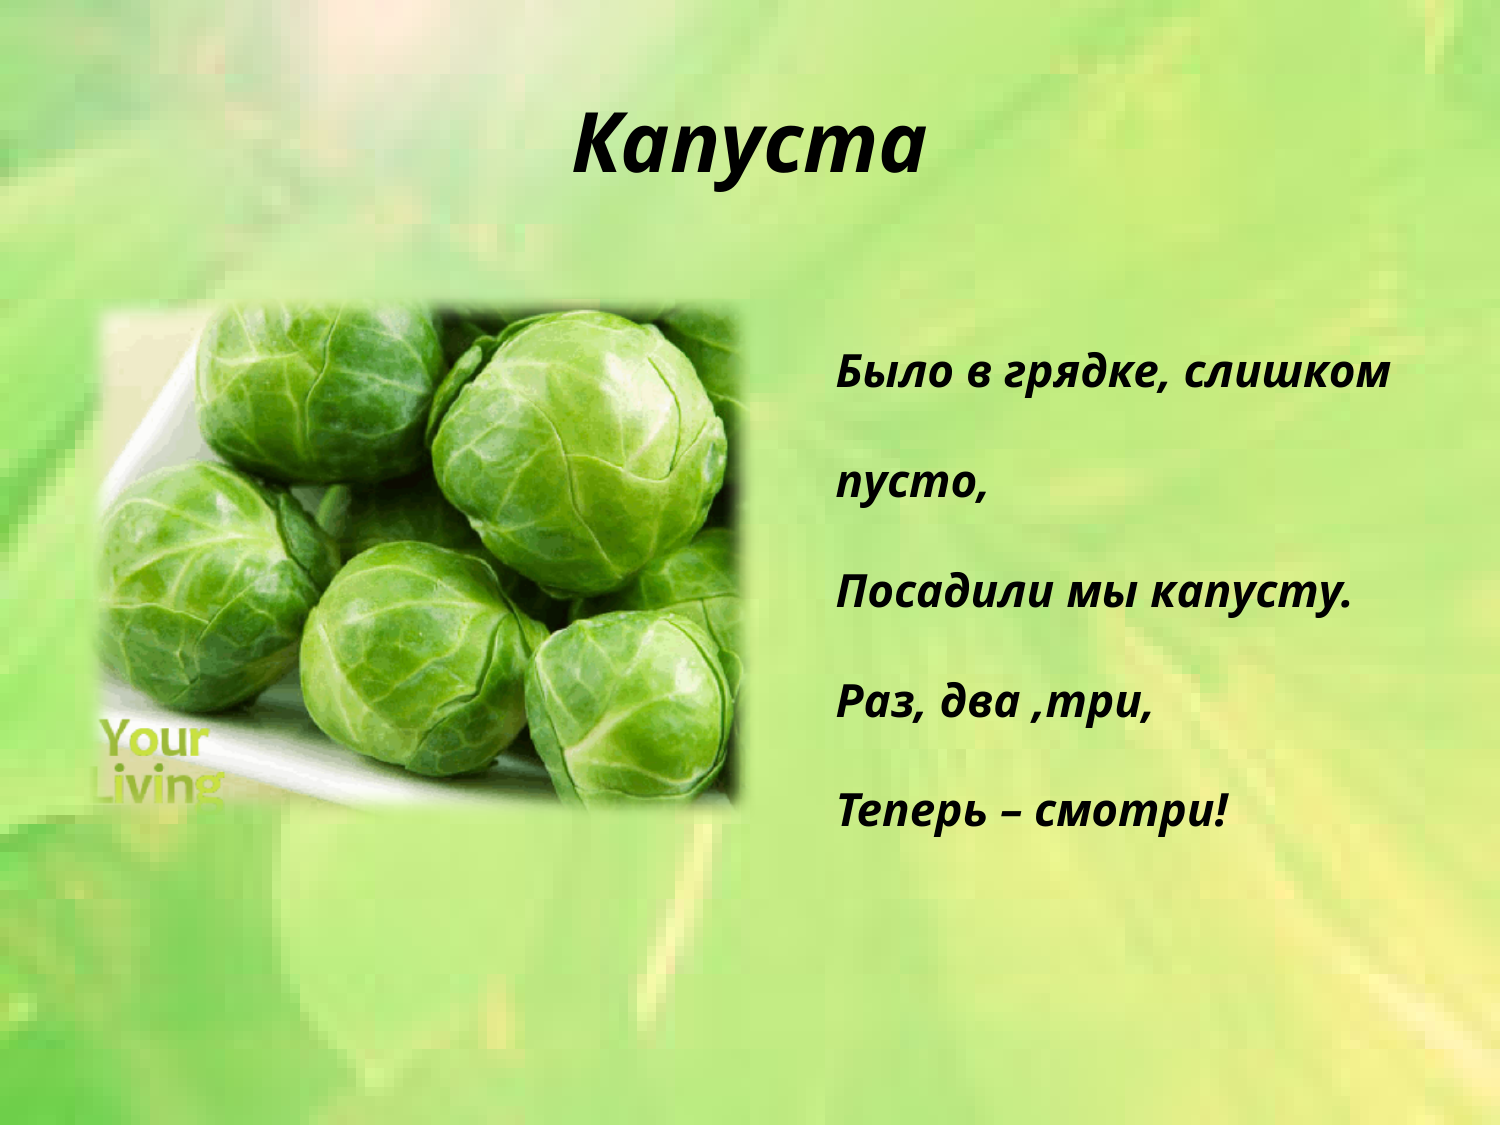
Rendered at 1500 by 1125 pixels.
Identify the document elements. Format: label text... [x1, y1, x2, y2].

text_box Было в грядке, слишком пусто, Посадили мы капусту. Раз, два ,три, Теперь – смотри! [820, 278, 1500, 844]
picture [0, 0, 1500, 1125]
title Капуста [75, 45, 1425, 233]
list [81, 292, 756, 821]
